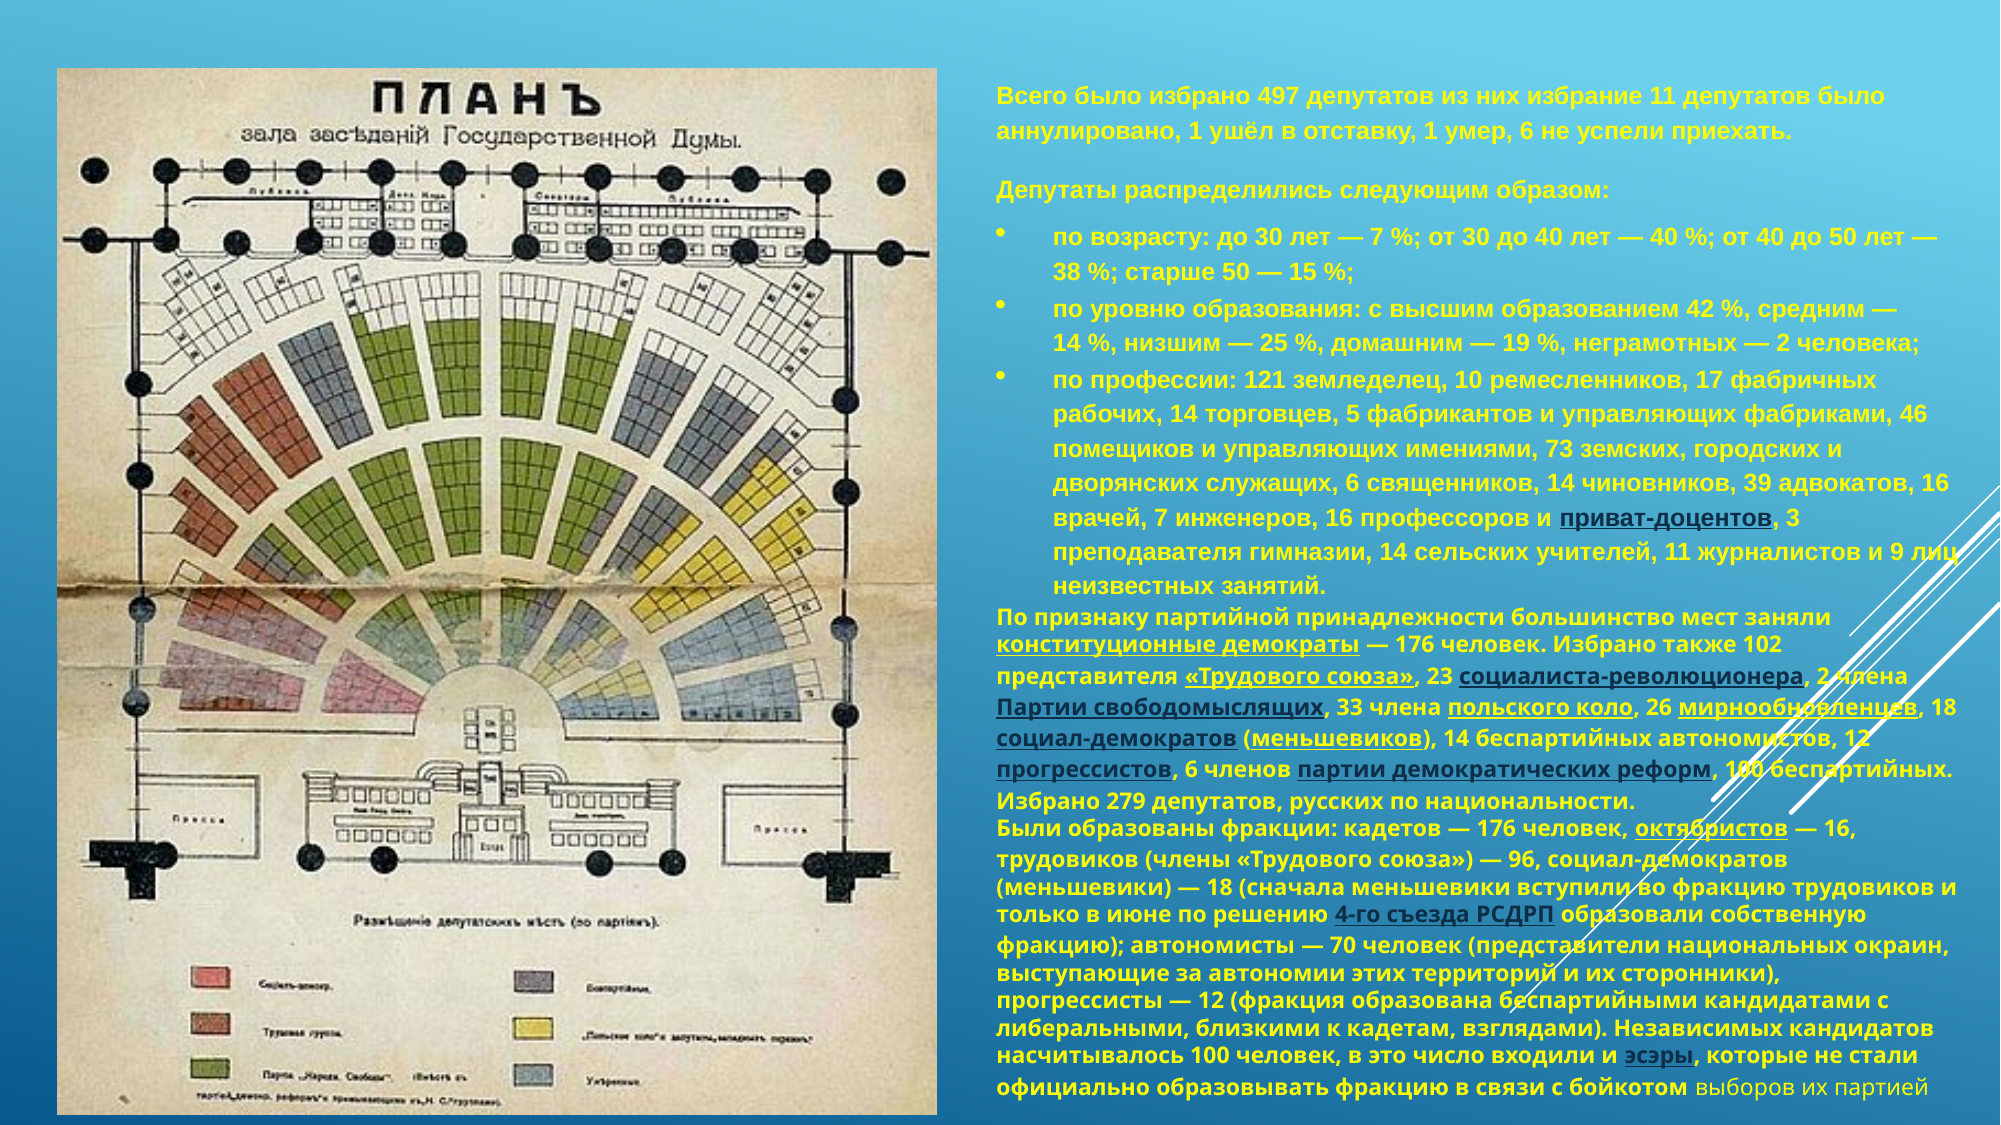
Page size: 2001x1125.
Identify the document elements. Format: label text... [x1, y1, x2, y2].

picture [57, 67, 937, 1116]
text_box Всего было избрано 497 депутатов из них избрание 11 депутатов было аннулировано, 1 ушёл в отставку, 1 умер, 6 не успели приехать. Депутаты распределились следующим образом: по возрасту: до 30 лет — 7 %; от 30 до 40 лет — 40 %; от 40 до 50 лет — 38 %; старше 50 — 15 %; по уровню образования: с высшим образованием 42 %, средним — 14 %, низшим — 25 %, домашним — 19 %, неграмотных — 2 человека; по профессии: 121 земледелец, 10 ремесленников, 17 фабричных рабочих, 14 торговцев, 5 фабрикантов и управляющих фабриками, 46 помещиков и управляющих имениями, 73 земских, городских и дворянских служащих, 6 священников, 14 чиновников, 39 адвокатов, 16 врачей, 7 инженеров, 16 профессоров и приват-доцентов, 3 преподавателя гимназии, 14 сельских учителей, 11 журналистов и 9 лиц неизвестных занятий. По признаку партийной принадлежности большинство мест заняли конституционные демократы — 176 человек. Избрано также 102 представителя «Трудового союза», 23 социалиста-революционера, 2 члена Партии свободомыслящих, 33 члена польского коло, 26 мирнообновленцев, 18 социал-демократов (меньшевиков), 14 беспартийных автономистов, 12 прогрессистов, 6 членов партии демократических реформ, 100 беспартийных. Избрано 279 депутатов, русских по национальности. Были образованы фракции: кадетов — 176 человек, октябристов — 16, трудовиков (члены «Трудового союза») — 96, социал-демократов (меньшевики) — 18 (сначала меньшевики вступили во фракцию трудовиков и только в июне по решению 4-го съезда РСДРП образовали собственную фракцию); автономисты — 70 человек (представители национальных окраин, выступающие за автономии этих территорий и их сторонники), прогрессисты — 12 (фракция образована беспартийными кандидатами с либеральными, близкими к кадетам, взглядами). Независимых кандидатов насчитывалось 100 человек, в это число входили и эсэры, которые не стали официально образовывать фракцию в связи с бойкотом выборов их партией [981, 68, 1982, 1107]
